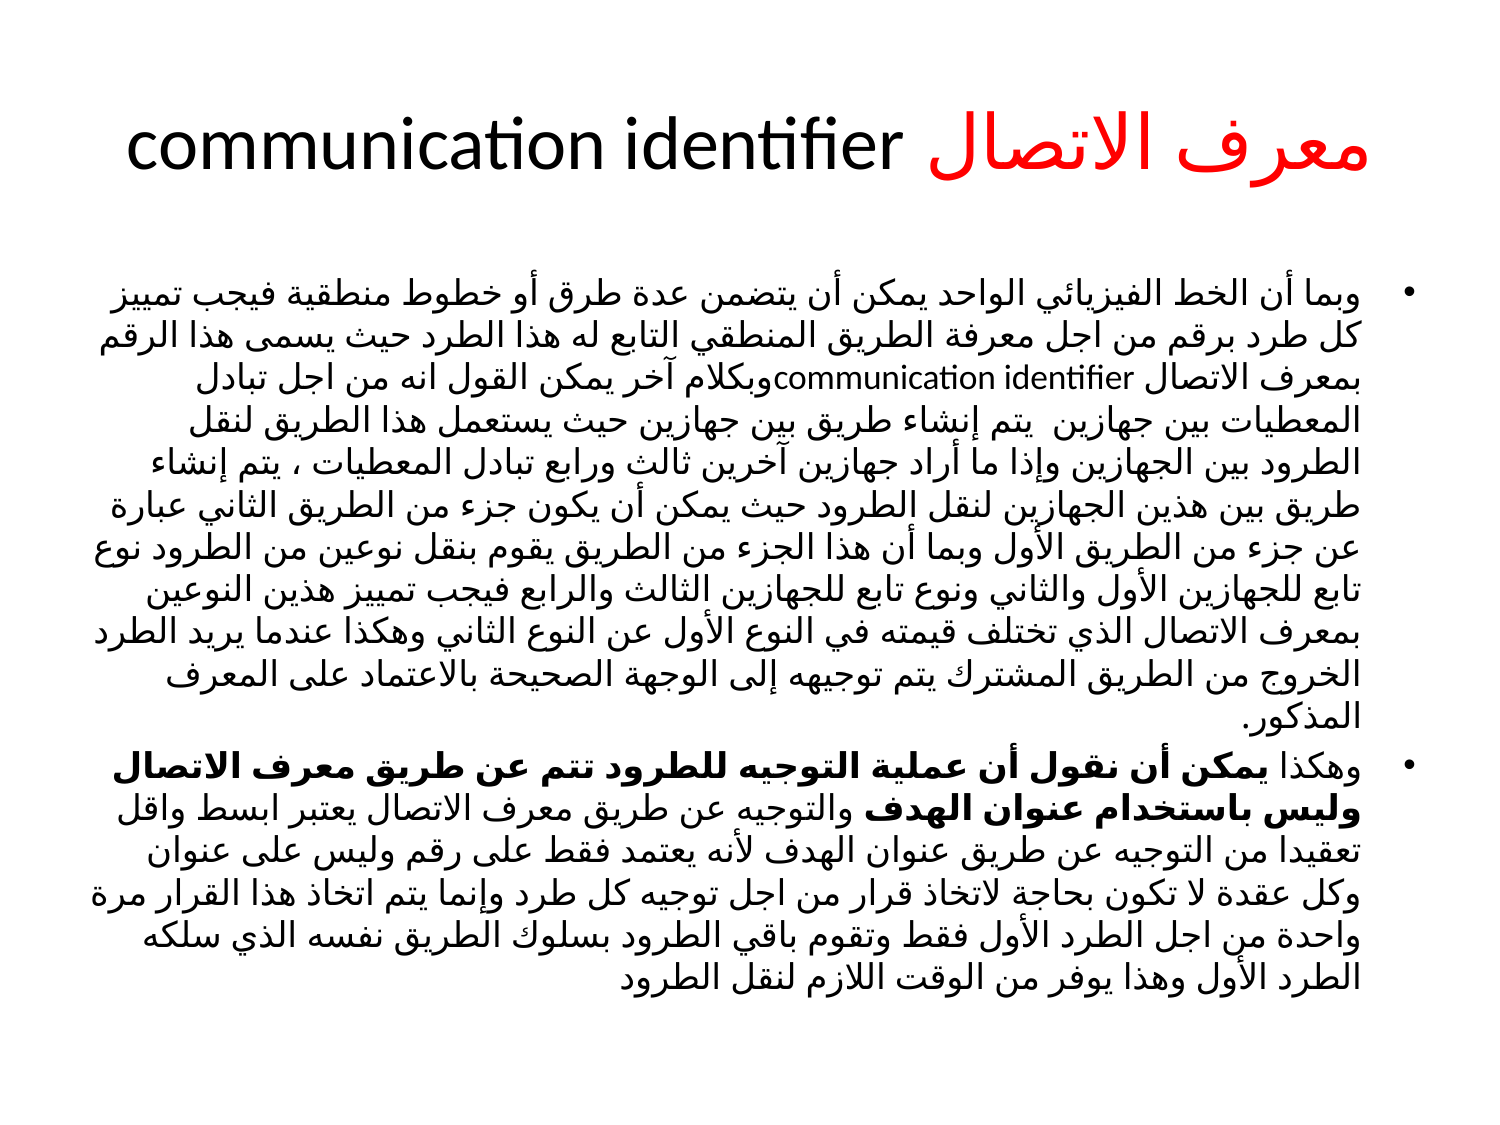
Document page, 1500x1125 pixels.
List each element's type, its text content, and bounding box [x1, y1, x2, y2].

list وبما أن الخط الفيزيائي الواحد يمكن أن يتضمن عدة طرق أو خطوط منطقية فيجب تمييز كل طرد برقم من اجل معرفة الطريق المنطقي التابع له هذا الطرد حيث يسمى هذا الرقم بمعرف الاتصال communication identifierوبكلام آخر يمكن القول انه من اجل تبادل المعطيات بين جهازين يتم إنشاء طريق بين جهازين حيث يستعمل هذا الطريق لنقل الطرود بين الجهازين وإذا ما أراد جهازين آخرين ثالث ورابع تبادل المعطيات ، يتم إنشاء طريق بين هذين الجهازين لنقل الطرود حيث يمكن أن يكون جزء من الطريق الثاني عبارة عن جزء من الطريق الأول وبما أن هذا الجزء من الطريق يقوم بنقل نوعين من الطرود نوع تابع للجهازين الأول والثاني ونوع تابع للجهازين الثالث والرابع فيجب تمييز هذين النوعين بمعرف الاتصال الذي تختلف قيمته في النوع الأول عن النوع الثاني وهكذا عندما يريد الطرد الخروج من الطريق المشترك يتم توجيهه إلى الوجهة الصحيحة بالاعتماد على المعرف المذكور. وهكذا يمكن أن نقول أن عملية التوجيه للطرود تتم عن طريق معرف الاتصال وليس باستخدام عنوان الهدف والتوجيه عن طريق معرف الاتصال يعتبر ابسط واقل تعقيدا من التوجيه عن طريق عنوان الهدف لأنه يعتمد فقط على رقم وليس على عنوان وكل عقدة لا تكون بحاجة لاتخاذ قرار من اجل توجيه كل طرد وإنما يتم اتخاذ هذا القرار مرة واحدة من اجل الطرد الأول فقط وتقوم باقي الطرود بسلوك الطريق نفسه الذي سلكه الطرد الأول وهذا يوفر من الوقت اللازم لنقل الطرود [75, 262, 1425, 1005]
title معرف الاتصال communication identifier [75, 45, 1425, 233]
